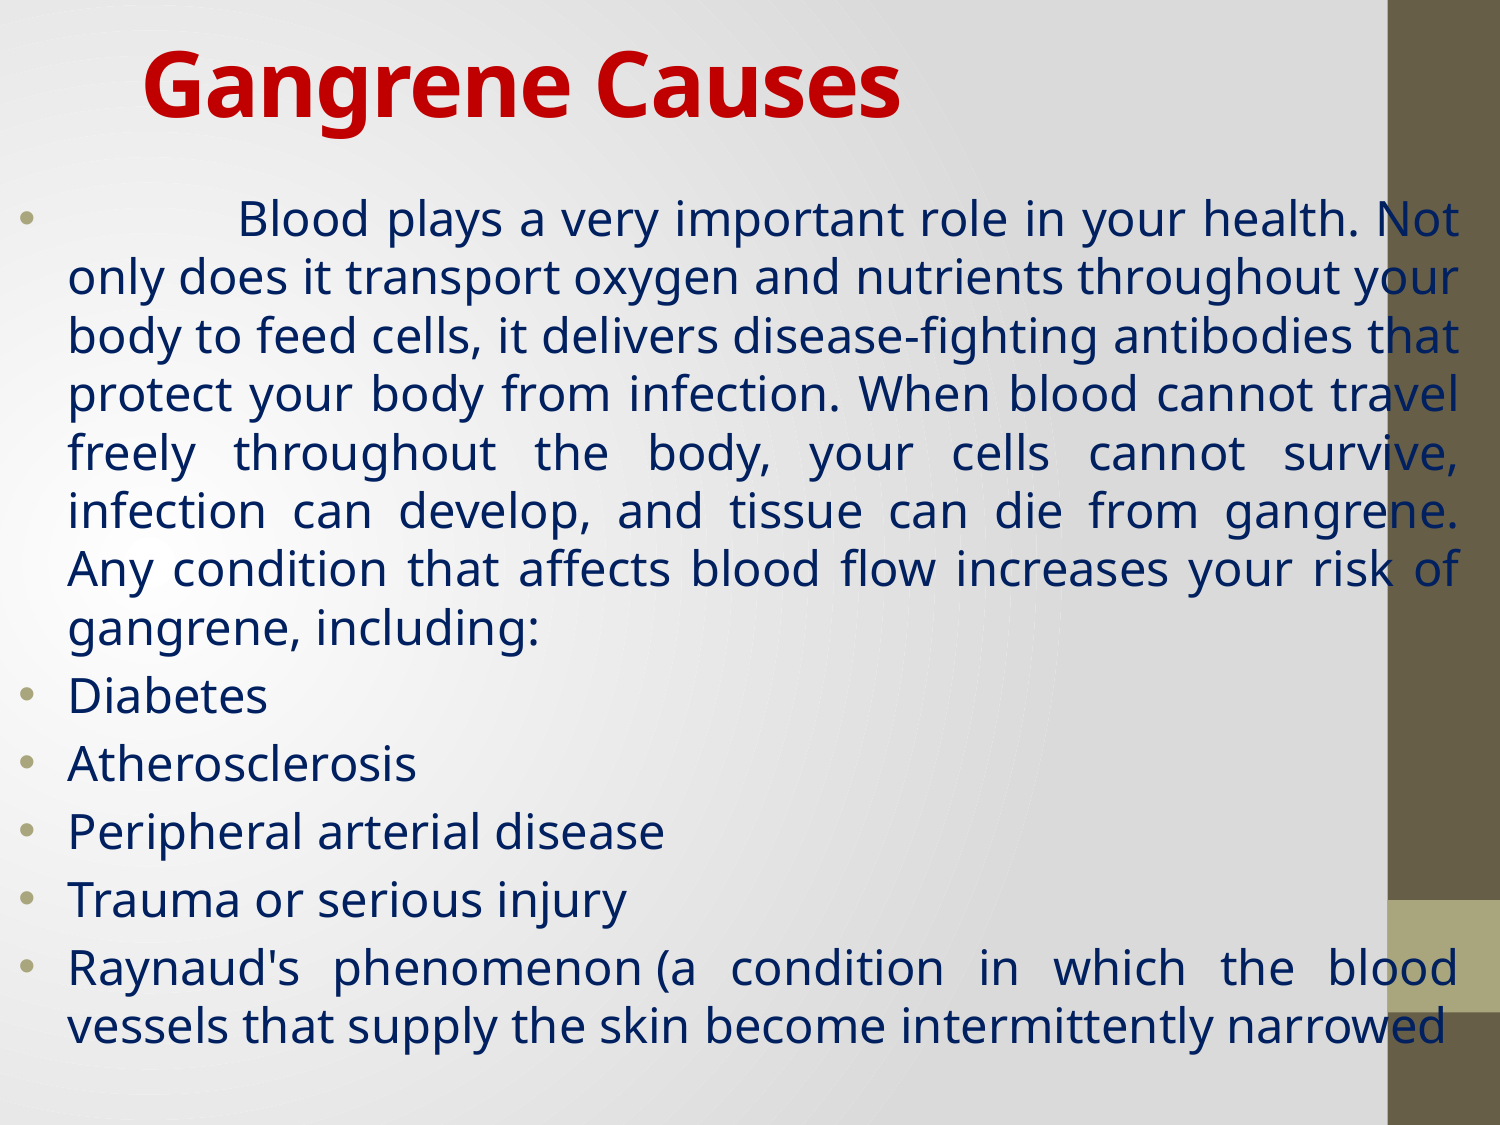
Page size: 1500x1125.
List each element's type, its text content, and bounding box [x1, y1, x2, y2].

title Gangrene Causes [125, 99, 1225, 178]
list Blood plays a very important role in your health. Not only does it transport oxygen and nutrients throughout your body to feed cells, it delivers disease-fighting antibodies that protect your body from infection. When blood cannot travel freely throughout the body, your cells cannot survive, infection can develop, and tissue can die from gangrene. Any condition that affects blood flow increases your risk of gangrene, including: Diabetes Atherosclerosis Peripheral arterial disease Trauma or serious injury Raynaud's phenomenon (a condition in which the blood vessels that supply the skin become intermittently narrowed [0, 180, 1475, 1125]
